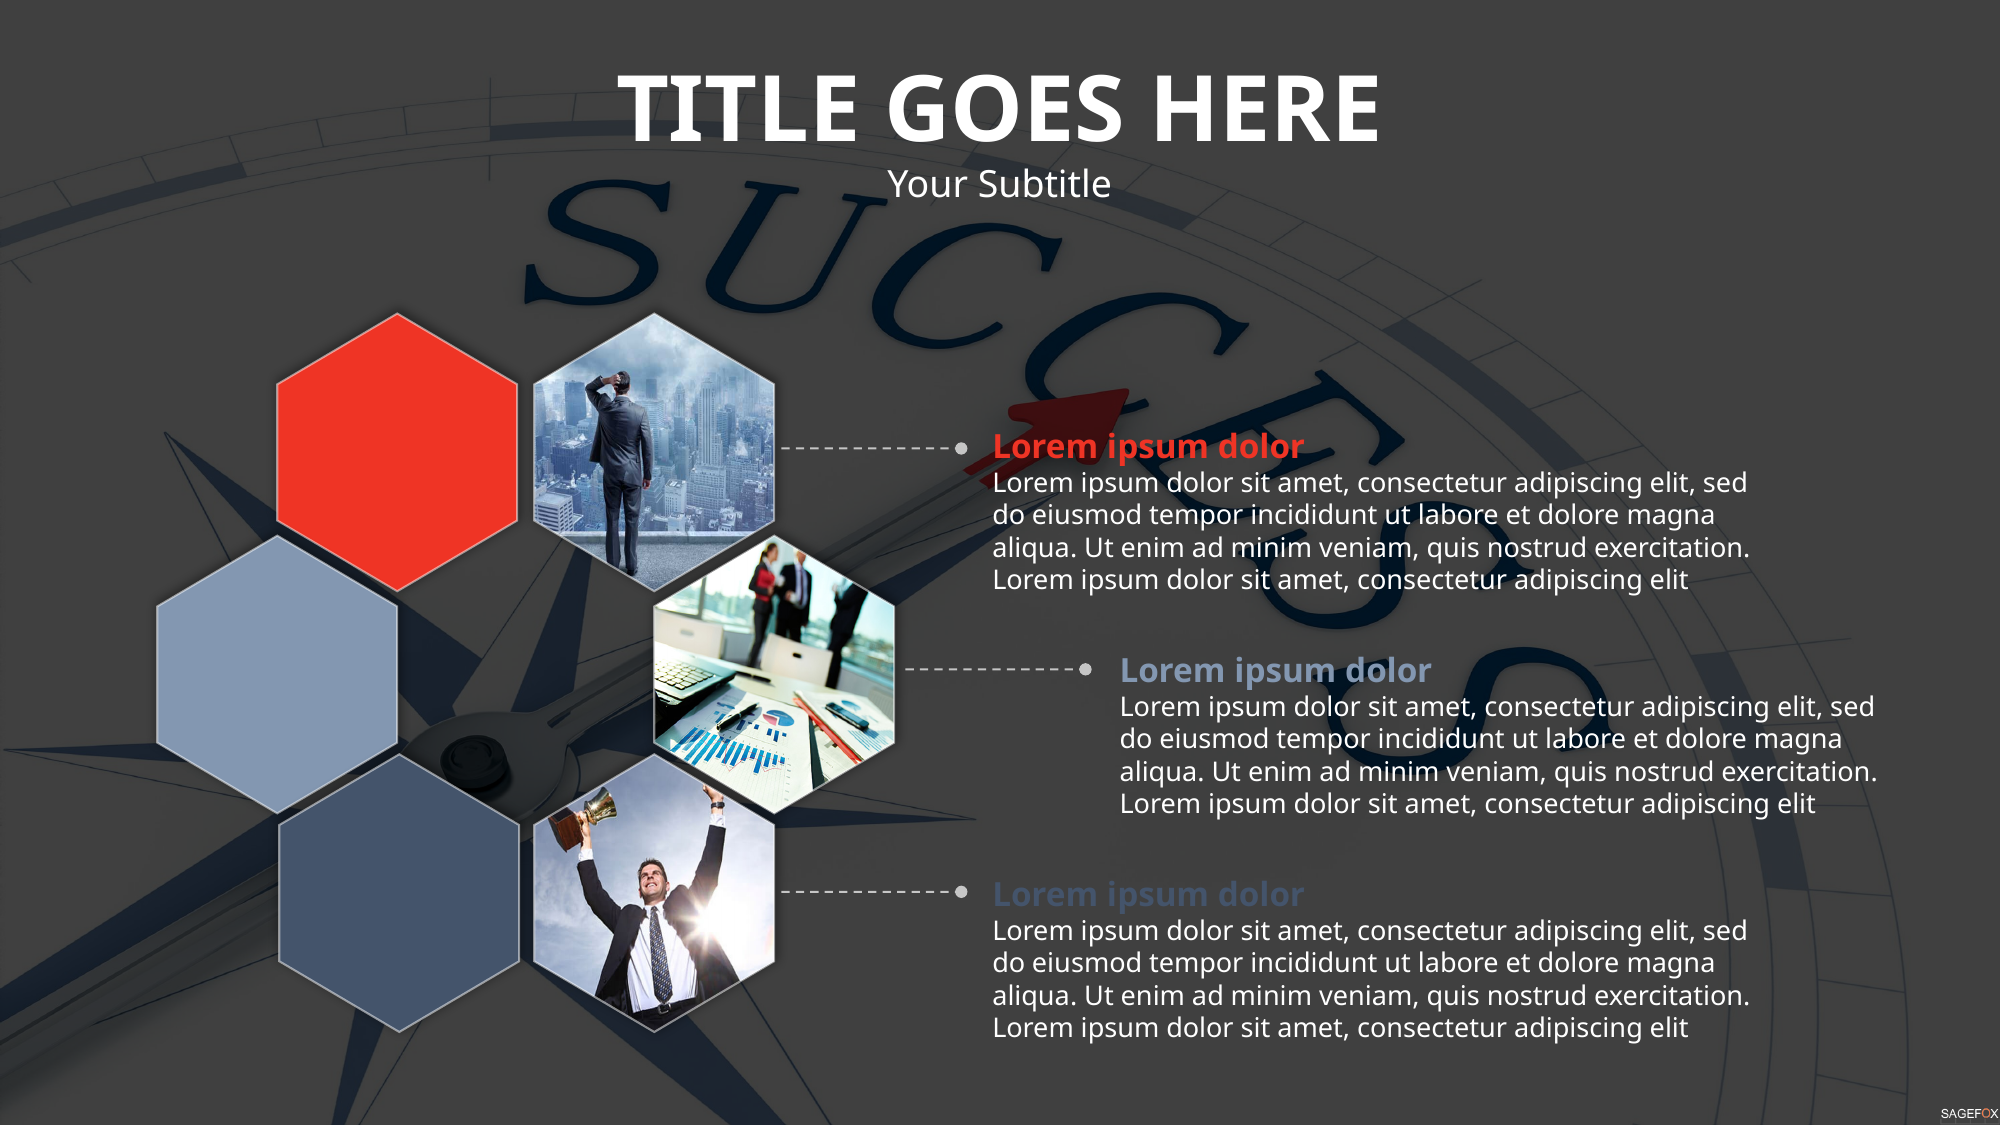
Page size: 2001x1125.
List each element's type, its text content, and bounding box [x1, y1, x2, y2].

text_box [276, 312, 519, 592]
text_box Lorem ipsum dolor Lorem ipsum dolor sit amet, consectetur adipiscing elit, sed do eiusmod tempor incididunt ut labore et dolore magna aliqua. Ut enim ad minim veniam, quis nostrud exercitation. Lorem ipsum dolor sit amet, consectetur adipiscing elit [982, 420, 1770, 601]
text_box [533, 753, 776, 1034]
text_box Lorem ipsum dolor Lorem ipsum dolor sit amet, consectetur adipiscing elit, sed do eiusmod tempor incididunt ut labore et dolore magna aliqua. Ut enim ad minim veniam, quis nostrud exercitation. Lorem ipsum dolor sit amet, consectetur adipiscing elit [982, 868, 1770, 1049]
text_box TITLE GOES HERE Your Subtitle [548, 42, 1452, 212]
text_box Lorem ipsum dolor Lorem ipsum dolor sit amet, consectetur adipiscing elit, sed do eiusmod tempor incididunt ut labore et dolore magna aliqua. Ut enim ad minim veniam, quis nostrud exercitation. Lorem ipsum dolor sit amet, consectetur adipiscing elit [1109, 644, 1898, 825]
text_box [156, 534, 399, 814]
picture [0, 0, 2001, 1125]
text_box [278, 753, 521, 1034]
text_box [653, 534, 896, 815]
text_box [533, 312, 776, 593]
